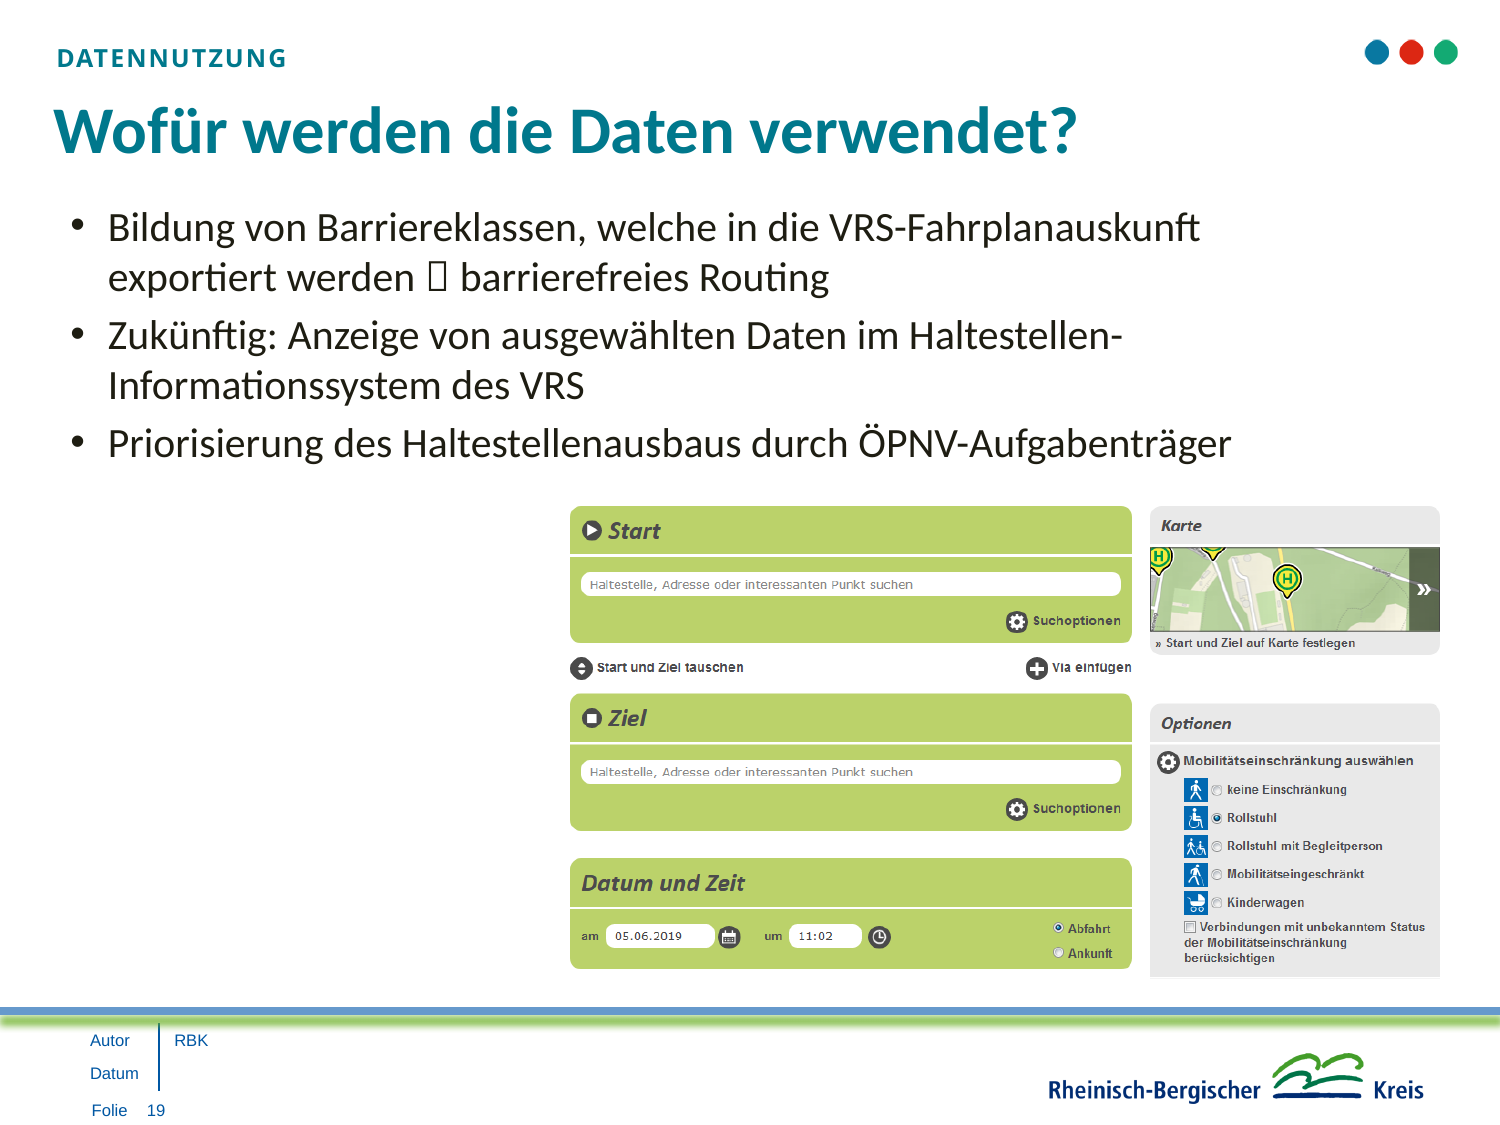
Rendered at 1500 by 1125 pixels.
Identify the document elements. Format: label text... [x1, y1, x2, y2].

picture [1364, 35, 1459, 69]
title Wofür werden die Daten verwendet? [0, 95, 1187, 158]
list Bildung von Barriereklassen, welche in die VRS-Fahrplanauskunft exportiert werden  barrierefreies Routing Zukünftig: Anzeige von ausgewählten Daten im Haltestellen-Informationssystem des VRS Priorisierung des Haltestellenausbaus durch ÖPNV-Aufgabenträger [0, 191, 1282, 945]
picture [1045, 1053, 1427, 1106]
picture [566, 499, 1448, 980]
list DATENNUTZUNG [41, 35, 1282, 68]
